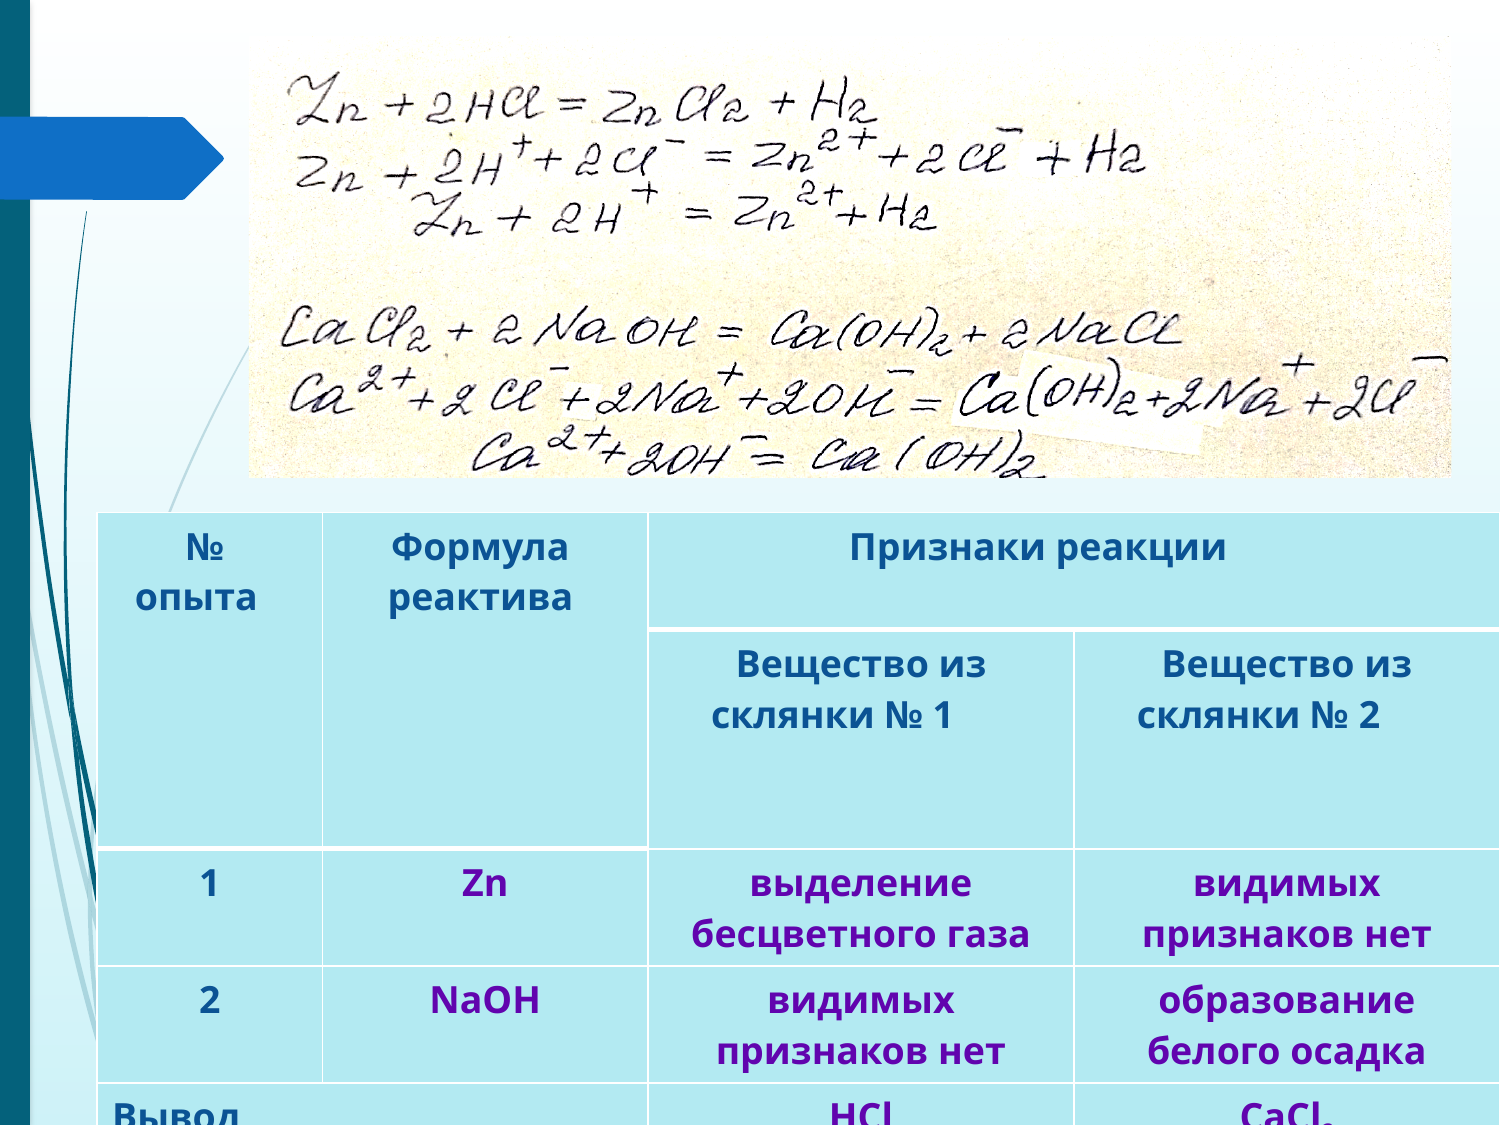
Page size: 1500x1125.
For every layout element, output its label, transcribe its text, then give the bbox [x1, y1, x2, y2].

table_header Формула реактива [323, 513, 647, 846]
table_cell Вещество из склянки № 2 [1075, 632, 1499, 848]
table_cell 2 [98, 967, 322, 1082]
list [248, 36, 1452, 478]
table_cell 1 [98, 851, 322, 965]
table_cell Вывод [98, 1084, 647, 1125]
table_cell образование белого осадка [1075, 967, 1499, 1082]
table_header Признаки реакции [649, 513, 1499, 627]
table_cell Zn [323, 851, 647, 965]
table_cell CaCl2 [1075, 1084, 1499, 1125]
table_cell выделение бесцветного газа [649, 850, 1073, 965]
table_cell Вещество из склянки № 1 [649, 632, 1073, 848]
table_cell HCl [649, 1084, 1073, 1125]
table_cell видимых признаков нет [1075, 850, 1499, 965]
table_cell видимых признаков нет [649, 967, 1073, 1082]
table_header № опыта [98, 513, 322, 846]
table_cell NaOH [323, 967, 647, 1082]
